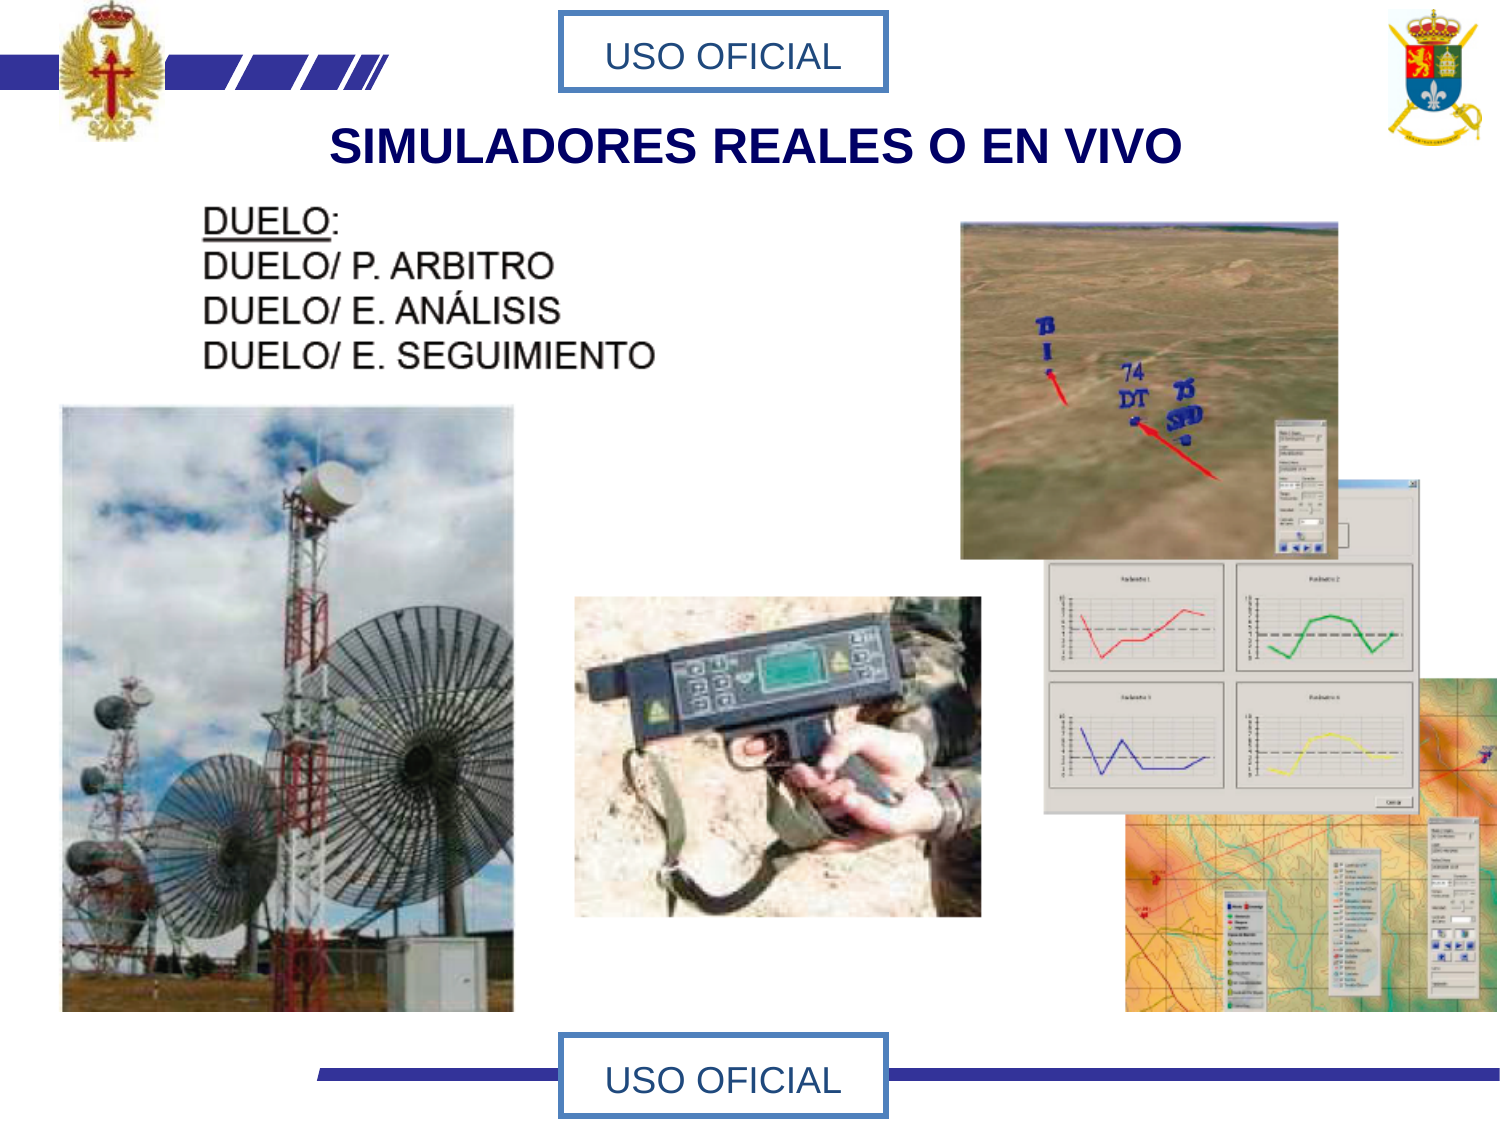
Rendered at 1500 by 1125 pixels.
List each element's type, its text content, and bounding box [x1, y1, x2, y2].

picture [59, 0, 165, 142]
text_box SIMULADORES REALES O EN VIVO [868, 106, 1200, 179]
picture [1388, 9, 1482, 146]
picture [28, 180, 1497, 1012]
